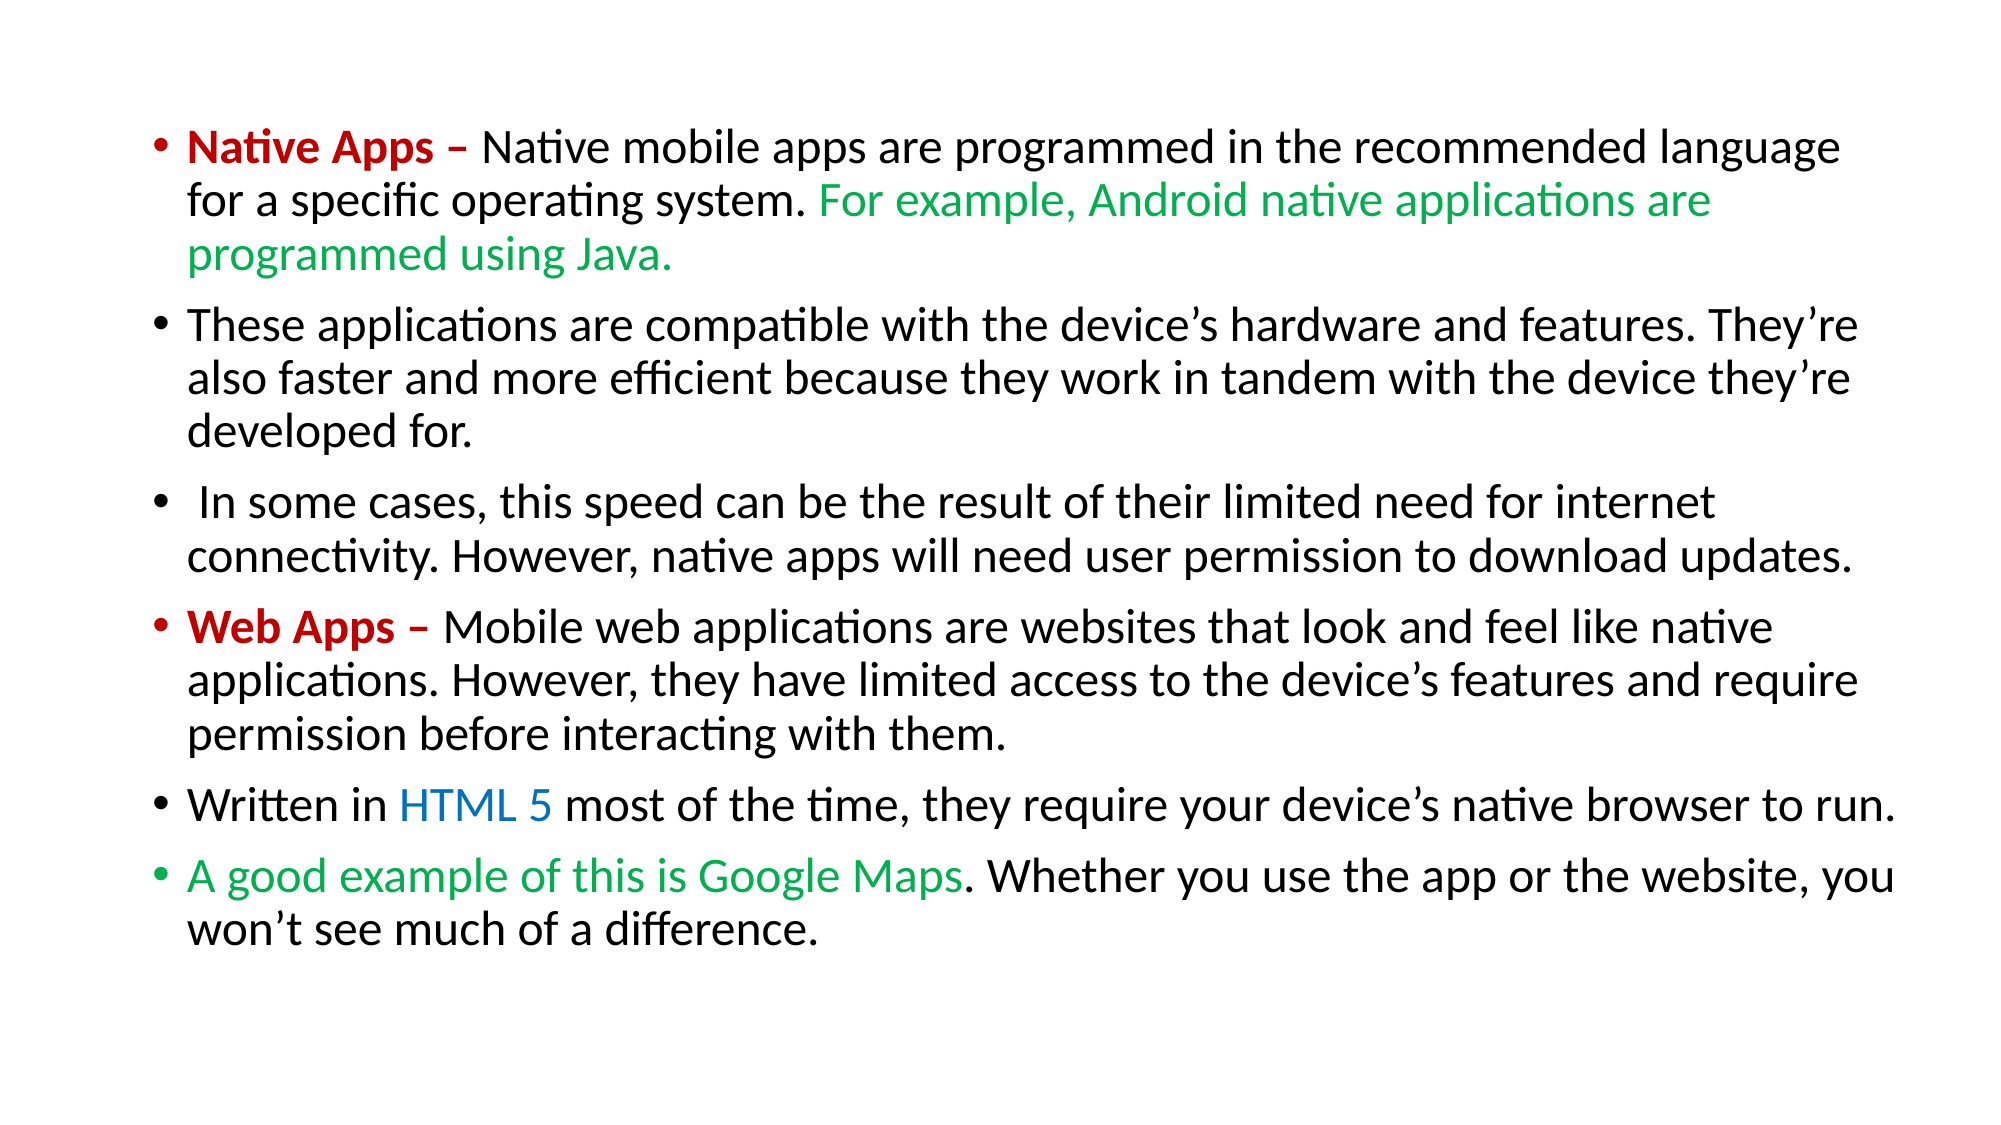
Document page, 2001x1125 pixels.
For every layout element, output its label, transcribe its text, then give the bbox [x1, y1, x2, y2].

list Native Apps – Native mobile apps are programmed in the recommended language for a specific operating system. For example, Android native applications are programmed using Java. These applications are compatible with the device’s hardware and features. They’re also faster and more efficient because they work in tandem with the device they’re developed for. In some cases, this speed can be the result of their limited need for internet connectivity. However, native apps will need user permission to download updates. Web Apps – Mobile web applications are websites that look and feel like native applications. However, they have limited access to the device’s features and require permission before interacting with them. Written in HTML 5 most of the time, they require your device’s native browser to run. A good example of this is Google Maps. Whether you use the app or the website, you won’t see much of a difference. [137, 113, 1914, 1014]
